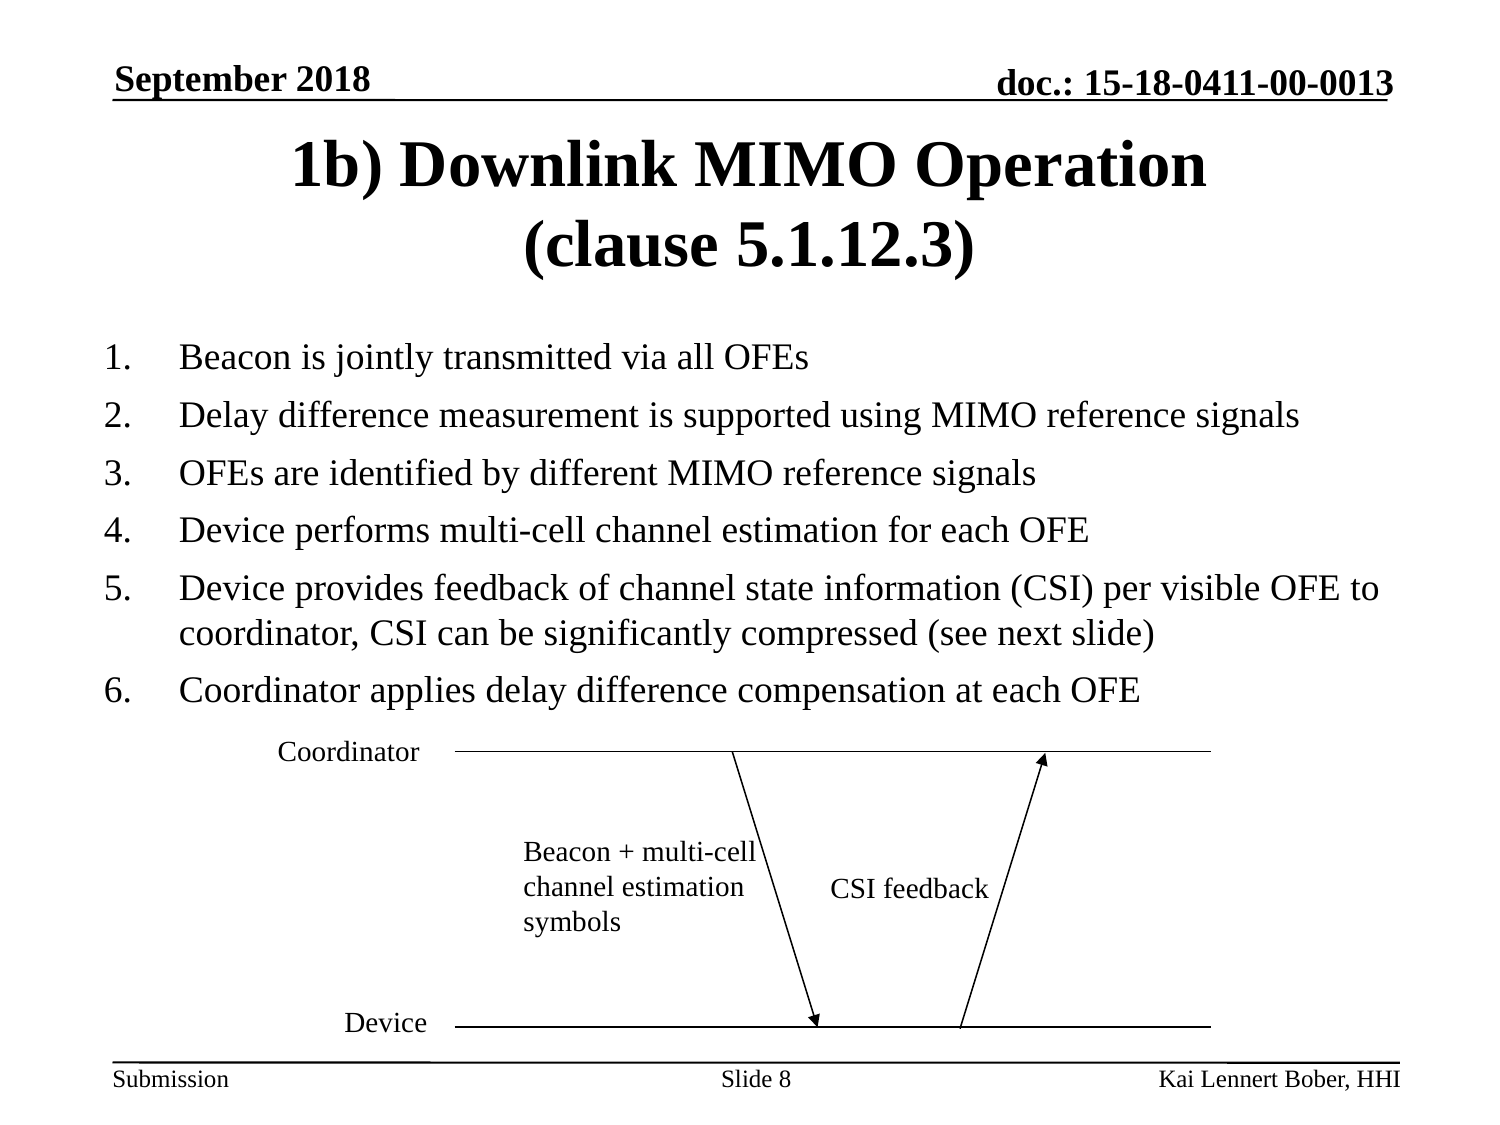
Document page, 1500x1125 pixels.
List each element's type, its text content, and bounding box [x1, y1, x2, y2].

text_box Device [329, 996, 443, 1046]
title 1b) Downlink MIMO Operation (clause 5.1.12.3) [112, 112, 1388, 288]
text_box CSI feedback [822, 862, 954, 912]
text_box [731, 751, 818, 1026]
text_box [959, 752, 1046, 1026]
slide_number Slide 8 [712, 1063, 800, 1123]
text_box Beacon + multi-cell channel estimation symbols [508, 825, 726, 945]
list Beacon is jointly transmitted via all OFEs Delay difference measurement is supported using MIMO reference signals OFEs are identified by different MIMO reference signals Device performs multi-cell channel estimation for each OFE Device provides feedback of channel state information (CSI) per visible OFE to coordinator, CSI can be significantly compressed (see next slide) Coordinator applies delay difference compensation at each OFE [88, 324, 1500, 1063]
text_box Coordinator [262, 724, 435, 775]
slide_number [114, 54, 423, 100]
footer Kai Lennert Bober, HHI [878, 1063, 1402, 1093]
